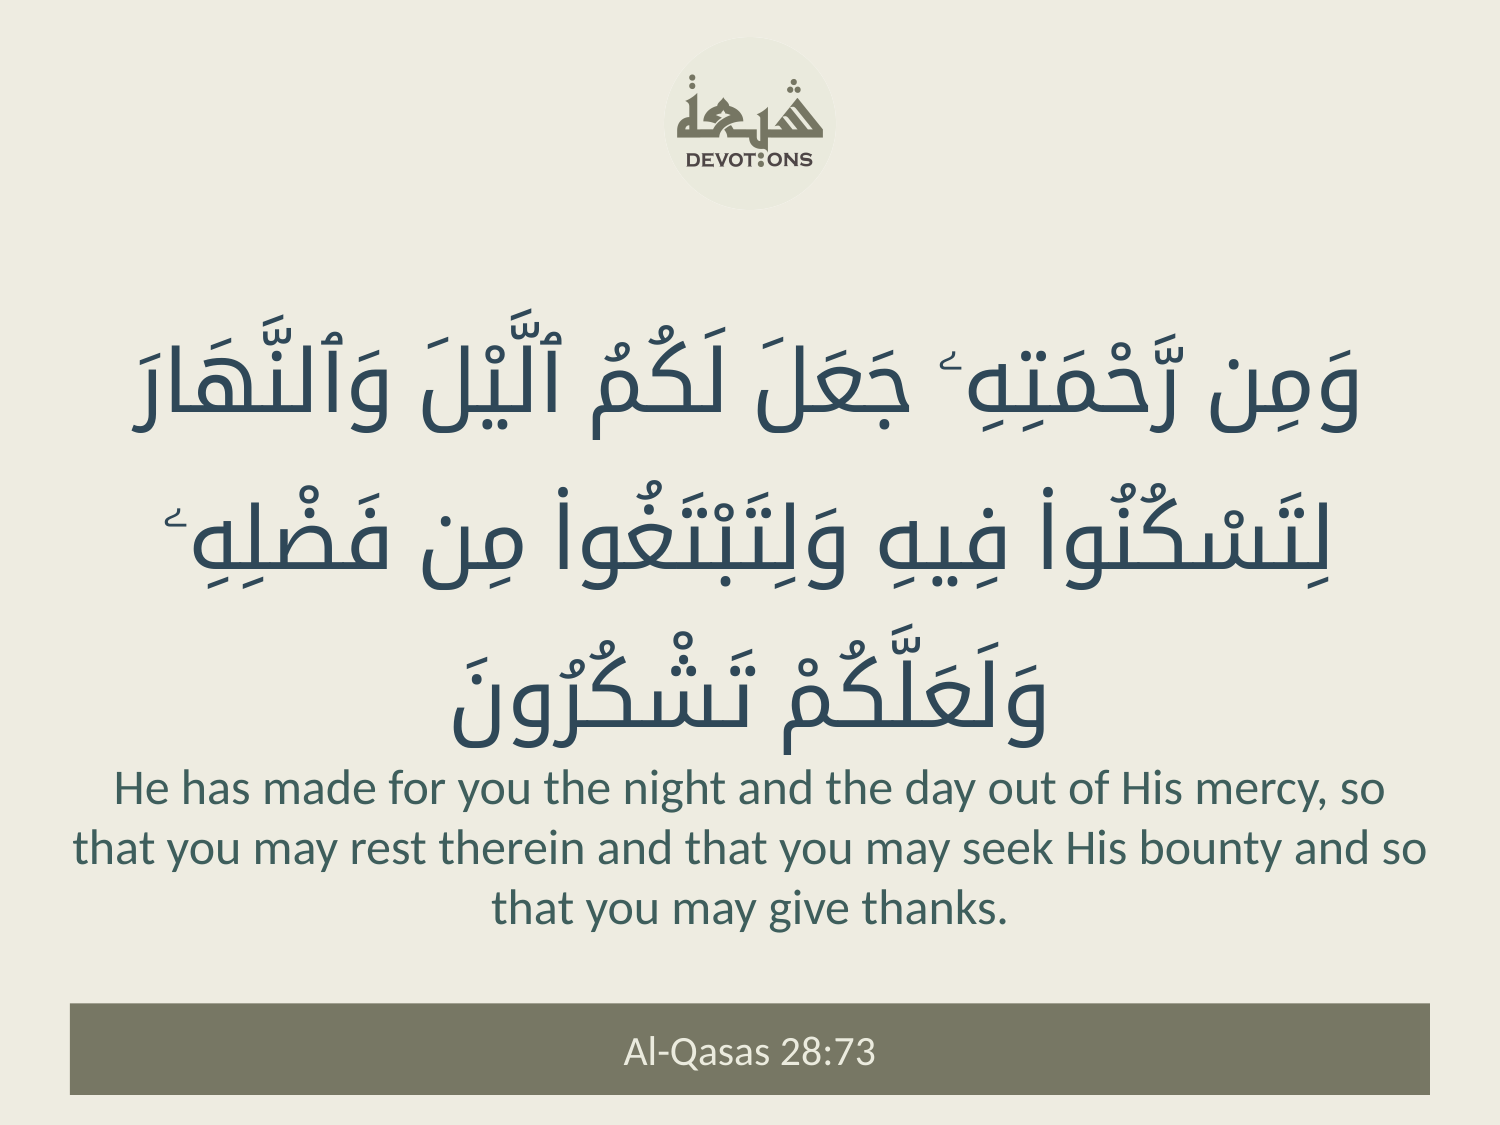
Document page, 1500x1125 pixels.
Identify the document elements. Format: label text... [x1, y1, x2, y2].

list Al-Qasas 28:73 [69, 1003, 1430, 1095]
list وَمِن رَّحْمَتِهِۦ جَعَلَ لَكُمُ ٱلَّيْلَ وَٱلنَّهَارَ لِتَسْكُنُوا۟ فِيهِ وَلِتَبْتَغُوا۟ مِن فَضْلِهِۦ وَلَعَلَّكُمْ تَشْكُرُونَ He has made for you the night and the day out of His mercy, so that you may rest therein and that you may seek His bounty and so that you may give thanks. [69, 203, 1430, 1003]
picture [656, 29, 844, 203]
